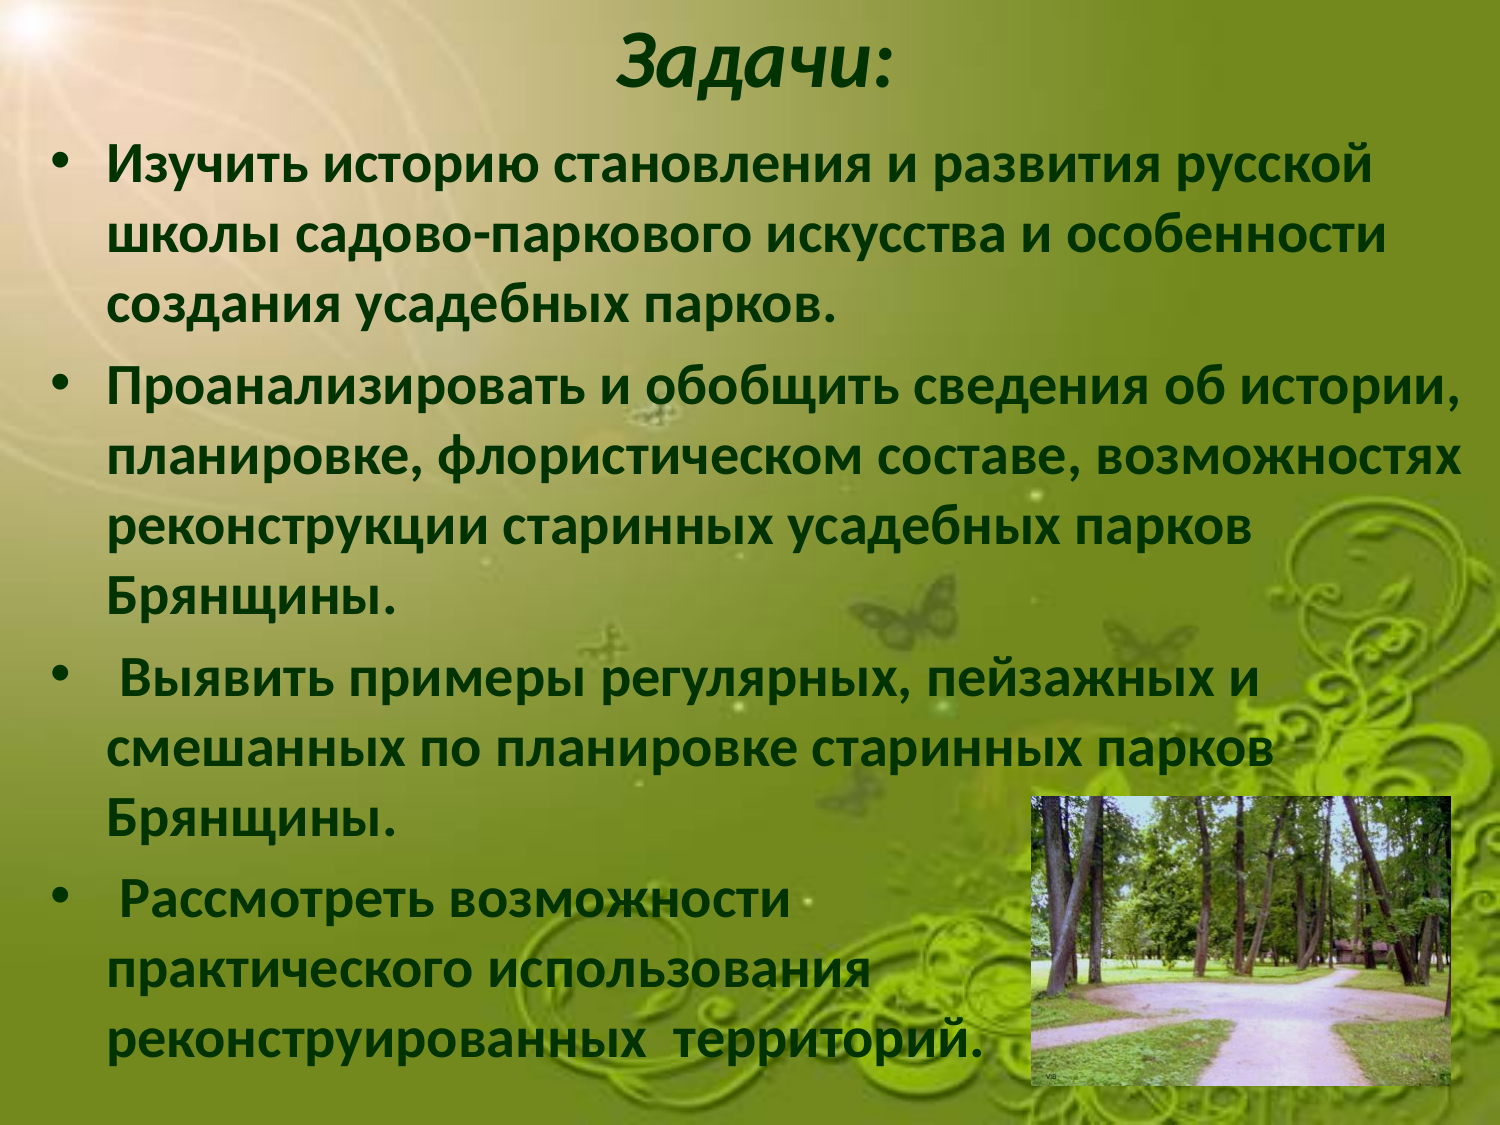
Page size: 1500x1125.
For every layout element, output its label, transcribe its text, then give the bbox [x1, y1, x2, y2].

picture [0, 0, 1500, 1125]
title Задачи: [128, 0, 1384, 108]
list Изучить историю становления и развития русской школы садово-паркового искусства и особенности создания усадебных парков. Проанализировать и обобщить сведения об истории, планировке, флористическом составе, возможностях реконструкции старинных усадебных парков Брянщины. Выявить примеры регулярных, пейзажных и смешанных по планировке старинных парков Брянщины. Рассмотреть возможности практического использования реконструированных территорий. [34, 116, 1500, 860]
